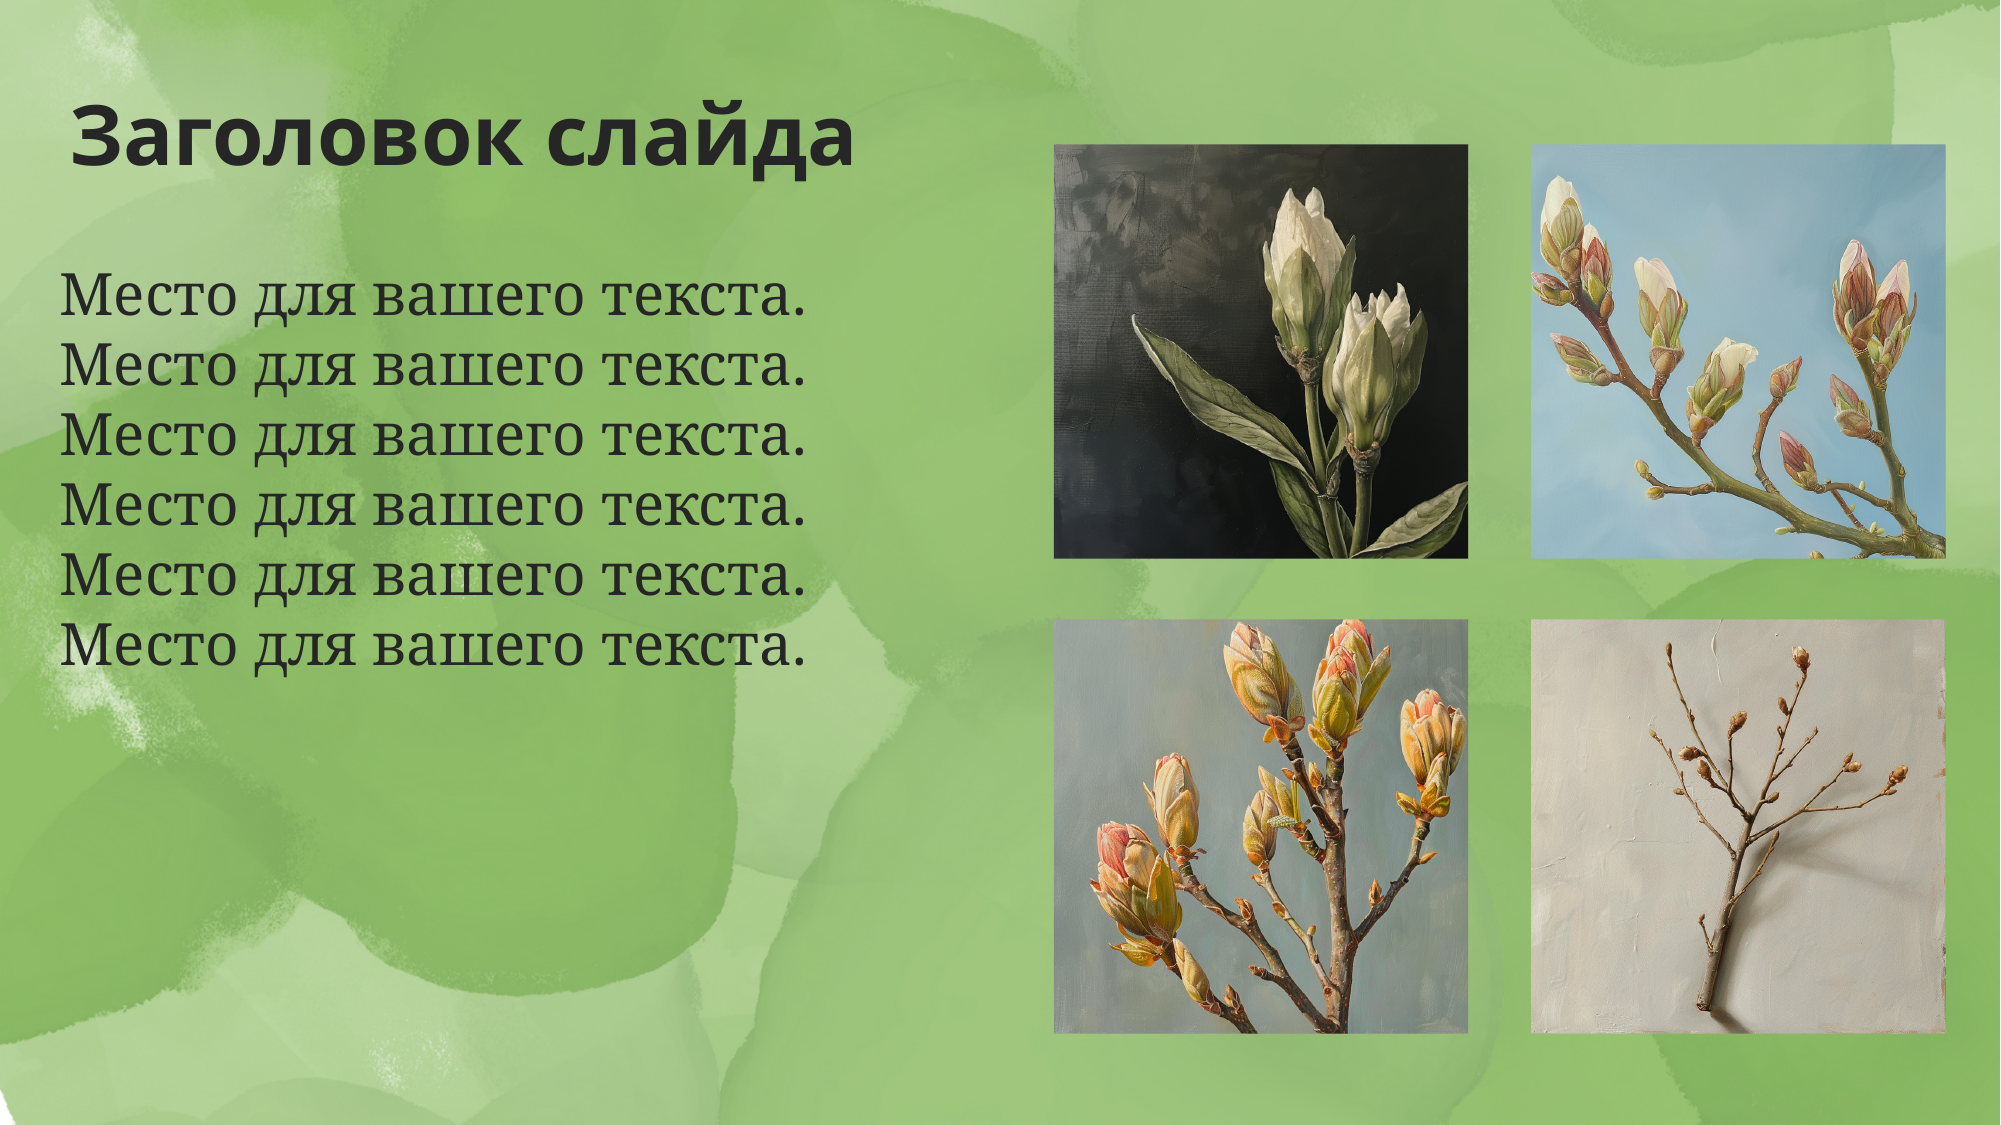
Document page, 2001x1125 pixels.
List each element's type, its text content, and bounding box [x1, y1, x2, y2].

picture [1053, 144, 1946, 1034]
text_box Место для вашего текста. Место для вашего текста. Место для вашего текста. Место для вашего текста. Место для вашего текста. Место для вашего текста. [44, 250, 959, 755]
text_box Заголовок слайда [54, 85, 959, 250]
